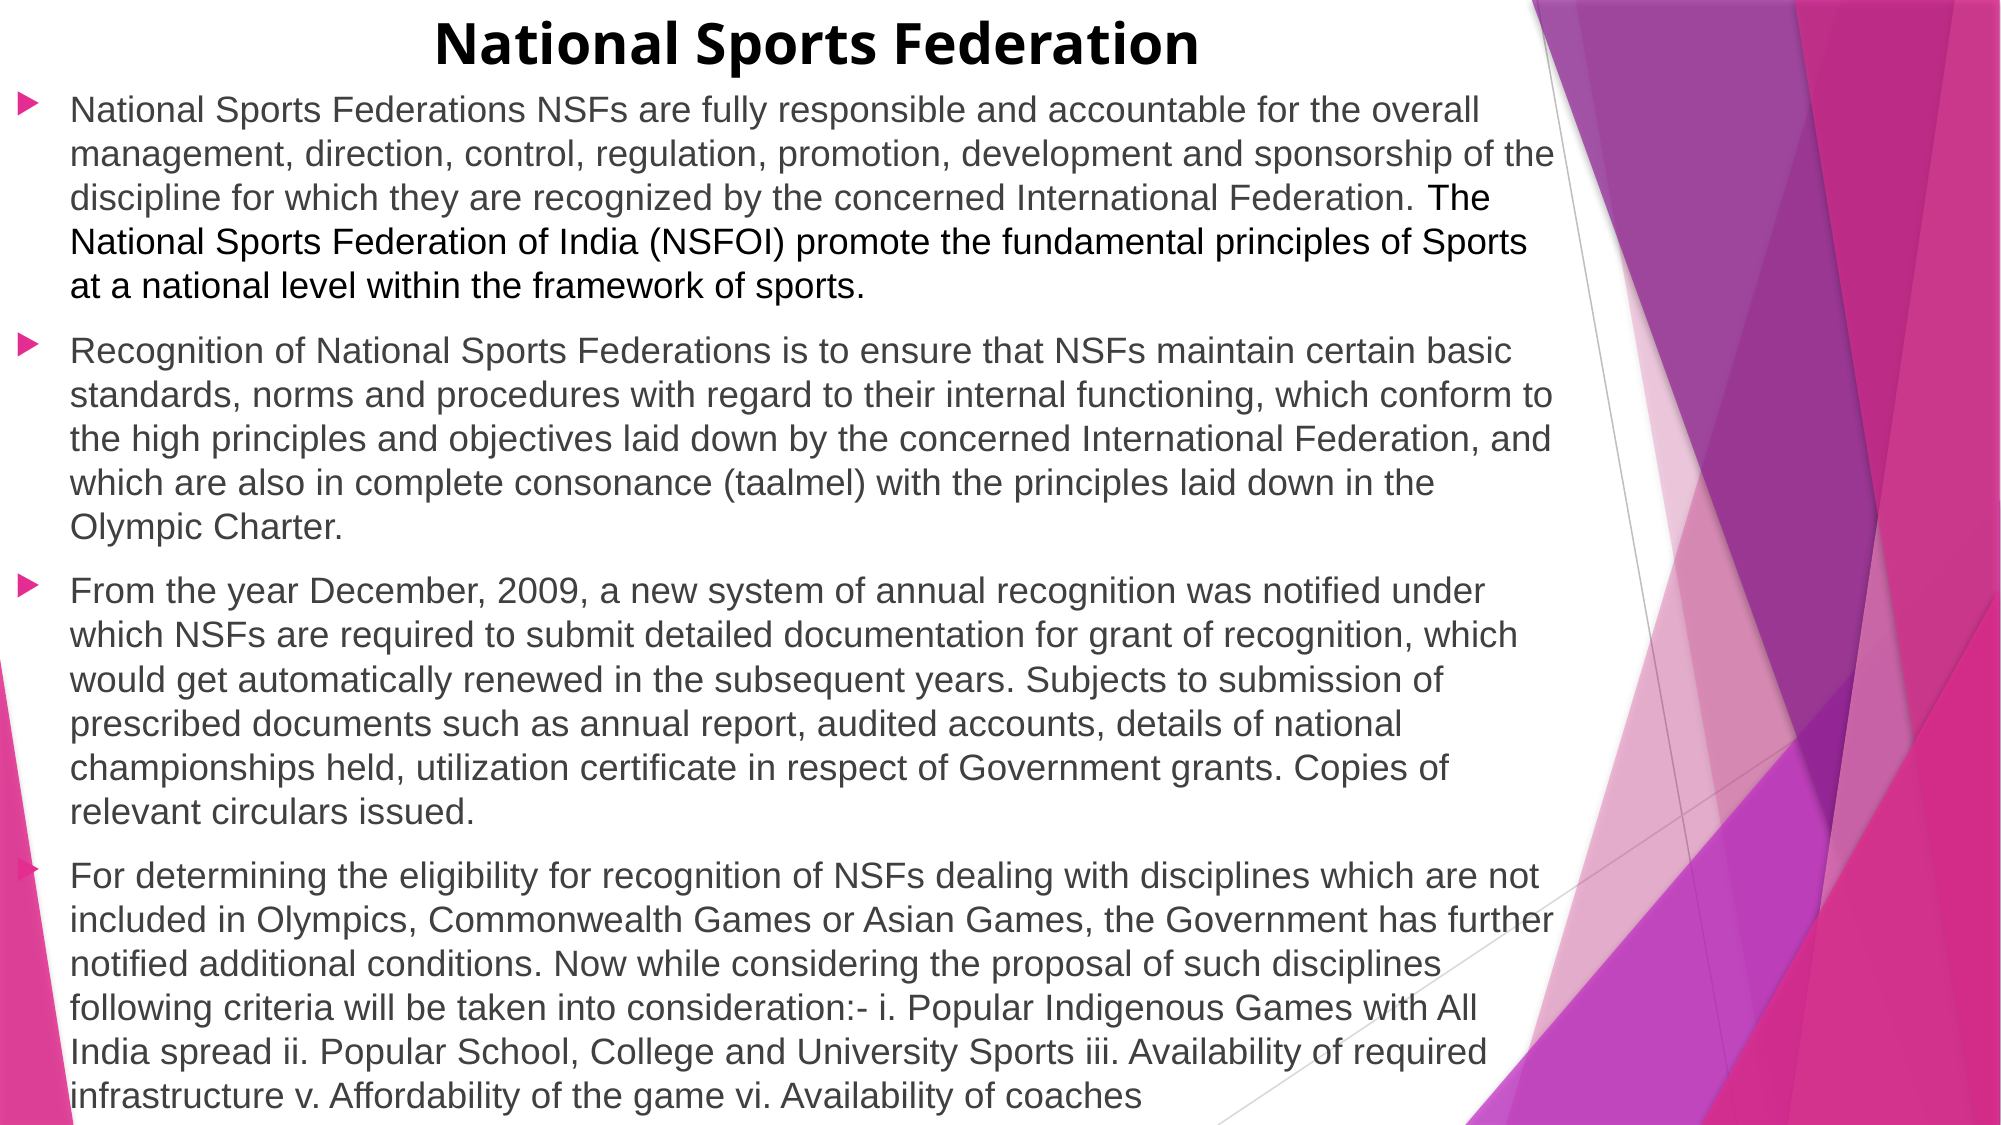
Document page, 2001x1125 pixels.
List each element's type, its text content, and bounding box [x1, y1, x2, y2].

title National Sports Federation [112, 0, 1523, 78]
list National Sports Federations NSFs are fully responsible and accountable for the overall management, direction, control, regulation, promotion, development and sponsorship of the discipline for which they are recognized by the concerned International Federation. The National Sports Federation of India (NSFOI) promote the fundamental principles of Sports at a national level within the framework of sports. Recognition of National Sports Federations is to ensure that NSFs maintain certain basic standards, norms and procedures with regard to their internal functioning, which conform to the high principles and objectives laid down by the concerned International Federation, and which are also in complete consonance (taalmel) with the principles laid down in the Olympic Charter. From the year December, 2009, a new system of annual recognition was notified under which NSFs are required to submit detailed documentation for grant of recognition, which would get automatically renewed in the subsequent years. Subjects to submission of prescribed documents such as annual report, audited accounts, details of national championships held, utilization certificate in respect of Government grants. Copies of relevant circulars issued. For determining the eligibility for recognition of NSFs dealing with disciplines which are not included in Olympics, Commonwealth Games or Asian Games, the Government has further notified additional conditions. Now while considering the proposal of such disciplines following criteria will be taken into consideration:- i. Popular Indigenous Games with All India spread ii. Popular School, College and University Sports iii. Availability of required infrastructure v. Affordability of the game vi. Availability of coaches [0, 78, 1583, 1125]
